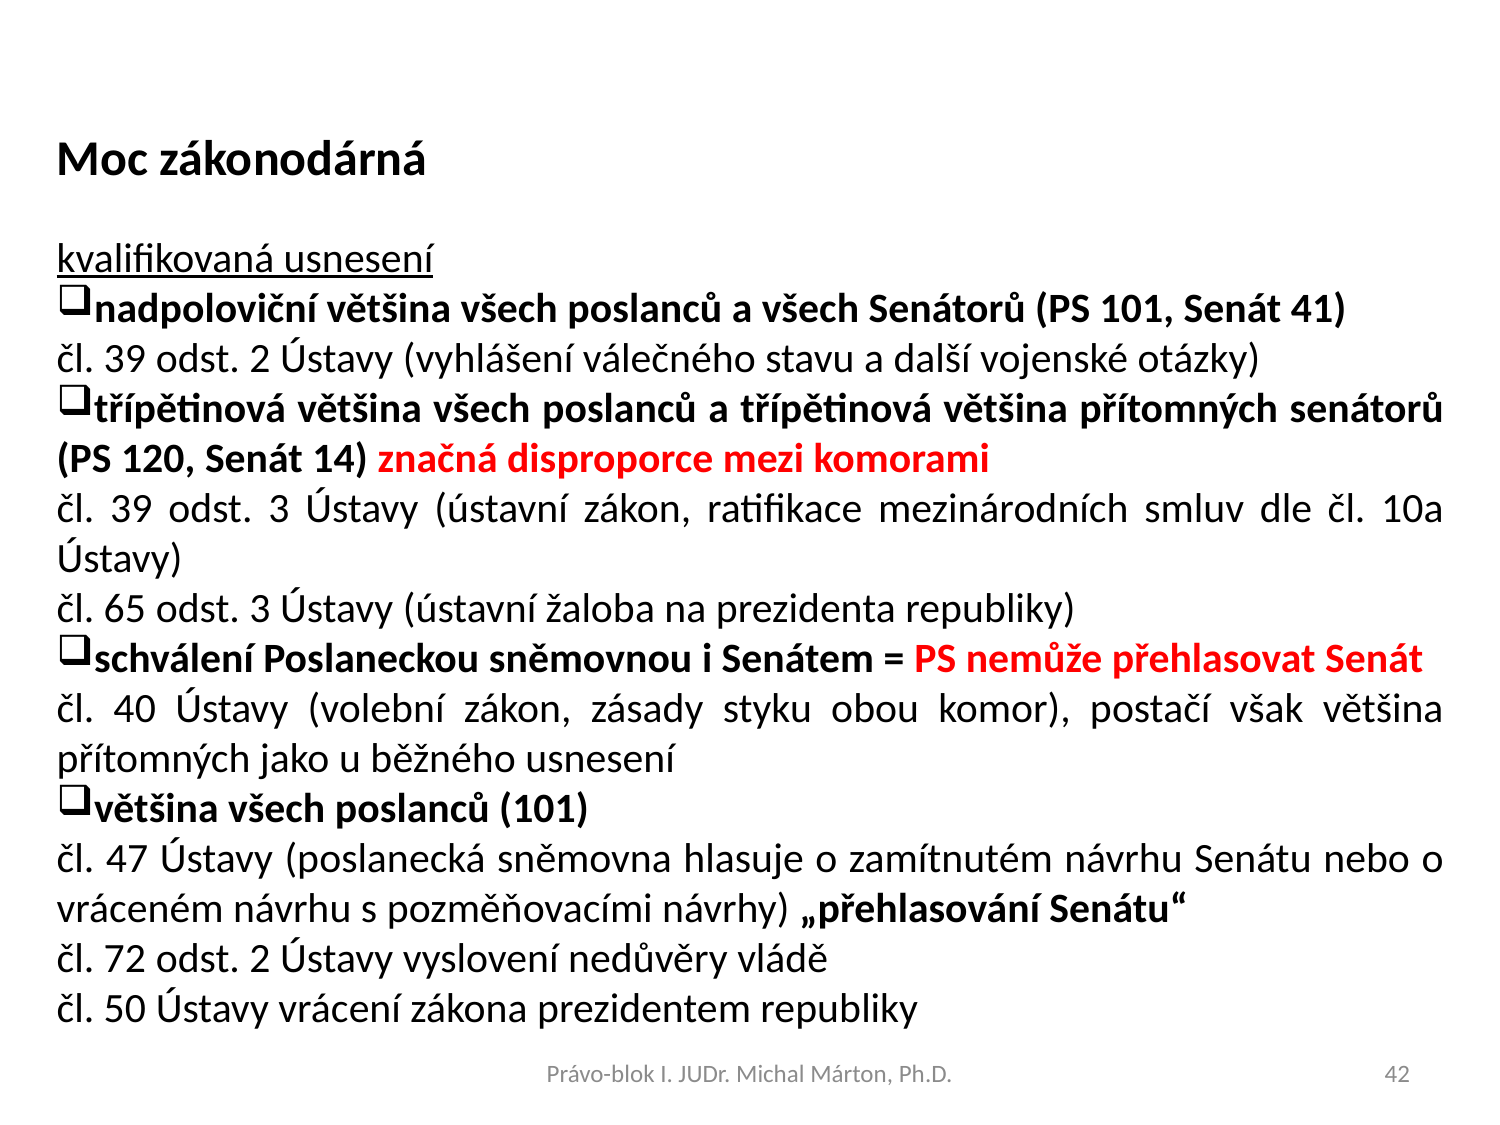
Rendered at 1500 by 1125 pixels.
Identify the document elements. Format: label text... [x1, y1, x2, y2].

slide_number 42 [1074, 1042, 1425, 1103]
text_box Moc zákonodárná kvalifikovaná usnesení nadpoloviční většina všech poslanců a všech Senátorů (PS 101, Senát 41) čl. 39 odst. 2 Ústavy (vyhlášení válečného stavu a další vojenské otázky) třípětinová většina všech poslanců a třípětinová většina přítomných senátorů (PS 120, Senát 14) značná disproporce mezi komorami čl. 39 odst. 3 Ústavy (ústavní zákon, ratifikace mezinárodních smluv dle čl. 10a Ústavy) čl. 65 odst. 3 Ústavy (ústavní žaloba na prezidenta republiky) schválení Poslaneckou sněmovnou i Senátem = PS nemůže přehlasovat Senát čl. 40 Ústavy (volební zákon, zásady styku obou komor), postačí však většina přítomných jako u běžného usnesení většina všech poslanců (101) čl. 47 Ústavy (poslanecká sněmovna hlasuje o zamítnutém návrhu Senátu nebo o vráceném návrhu s pozměňovacími návrhy) „přehlasování Senátu“ čl. 72 odst. 2 Ústavy vyslovení nedůvěry vládě čl. 50 Ústavy vrácení zákona prezidentem republiky [41, 118, 1460, 1125]
